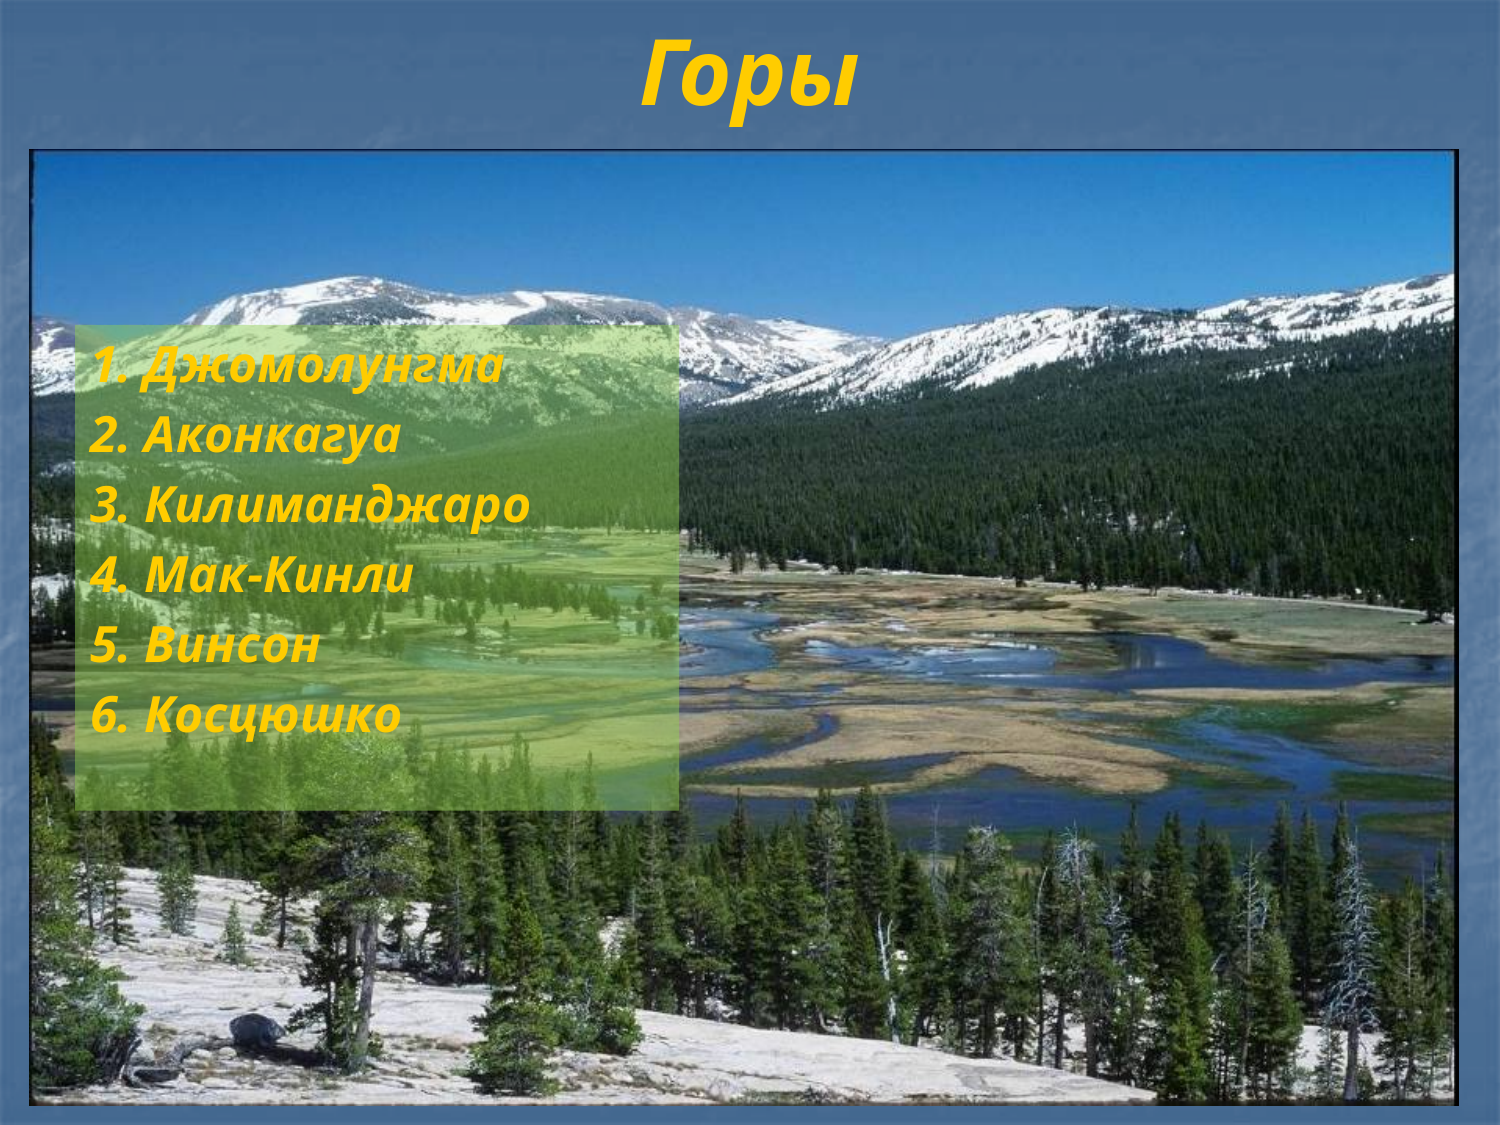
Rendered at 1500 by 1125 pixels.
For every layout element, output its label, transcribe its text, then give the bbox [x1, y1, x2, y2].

title Горы [75, 0, 1425, 138]
picture [29, 149, 1460, 1106]
